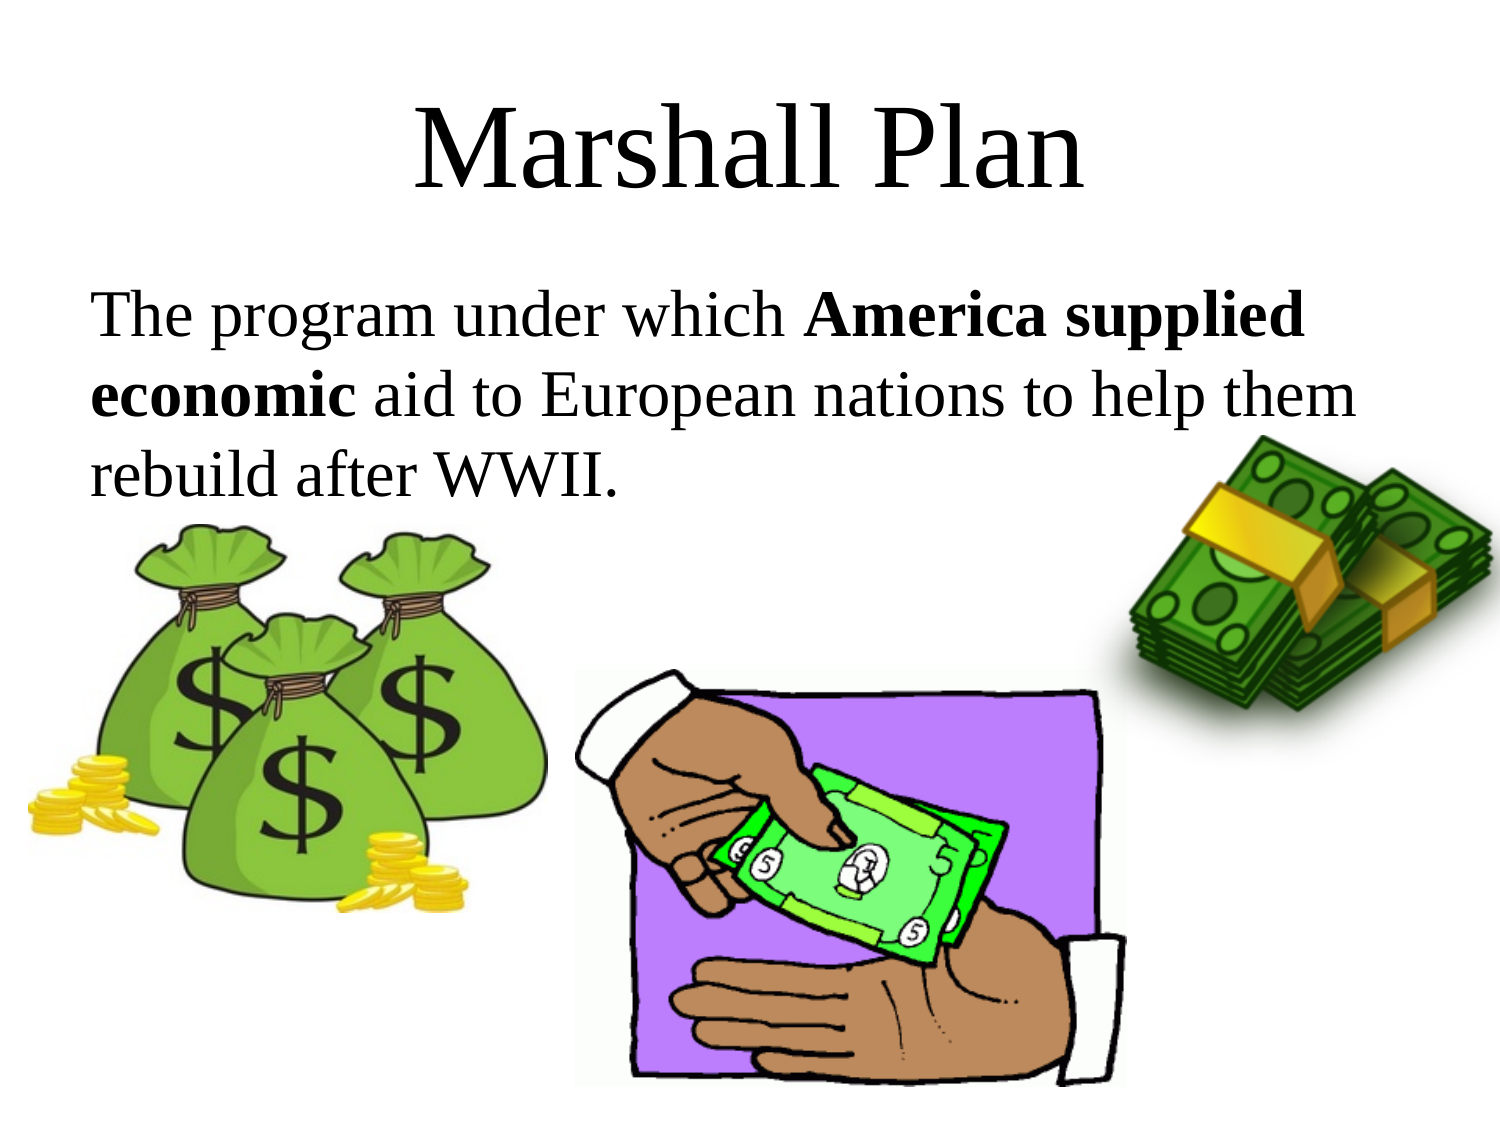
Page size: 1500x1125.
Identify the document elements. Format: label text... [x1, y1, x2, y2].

title Marshall Plan [75, 45, 1425, 233]
picture [28, 524, 548, 913]
picture [574, 435, 1500, 1088]
list The program under which America supplied economic aid to European nations to help them rebuild after WWII. [75, 262, 1425, 1005]
